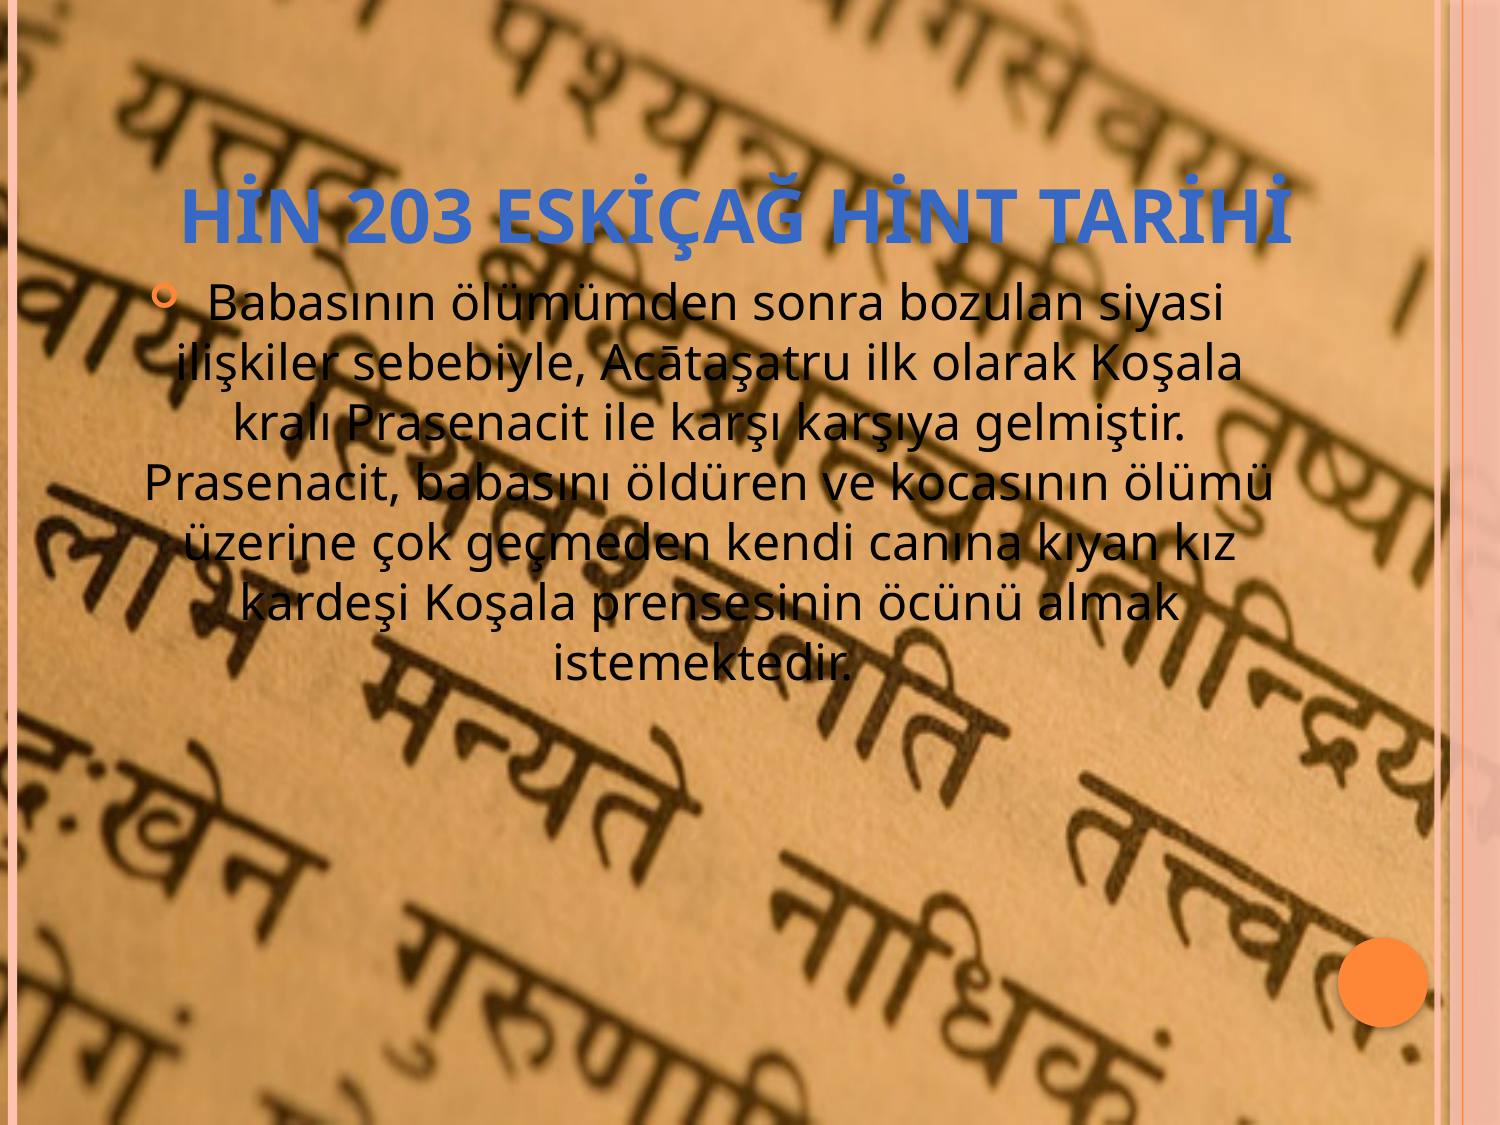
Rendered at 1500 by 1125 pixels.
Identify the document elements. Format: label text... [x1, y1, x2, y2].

picture [1441, 0, 1449, 1125]
picture [0, 0, 7, 1125]
text_box [100, 90, 1326, 278]
list Babasının ölümümden sonra bozulan siyasi ilişkiler sebebiyle, Acātaşatru ilk olarak Koşala kralı Prasenacit ile karşı karşıya gelmiştir. Prasenacit, babasını öldüren ve kocasının ölümü üzerine çok geçmeden kendi canına kıyan kız kardeşi Koşala prensesinin öcünü almak istemektedir. [75, 262, 1300, 1062]
title Hin 203 eskiçağ hint tarihi [123, 78, 1349, 266]
picture [18, 0, 1434, 1125]
